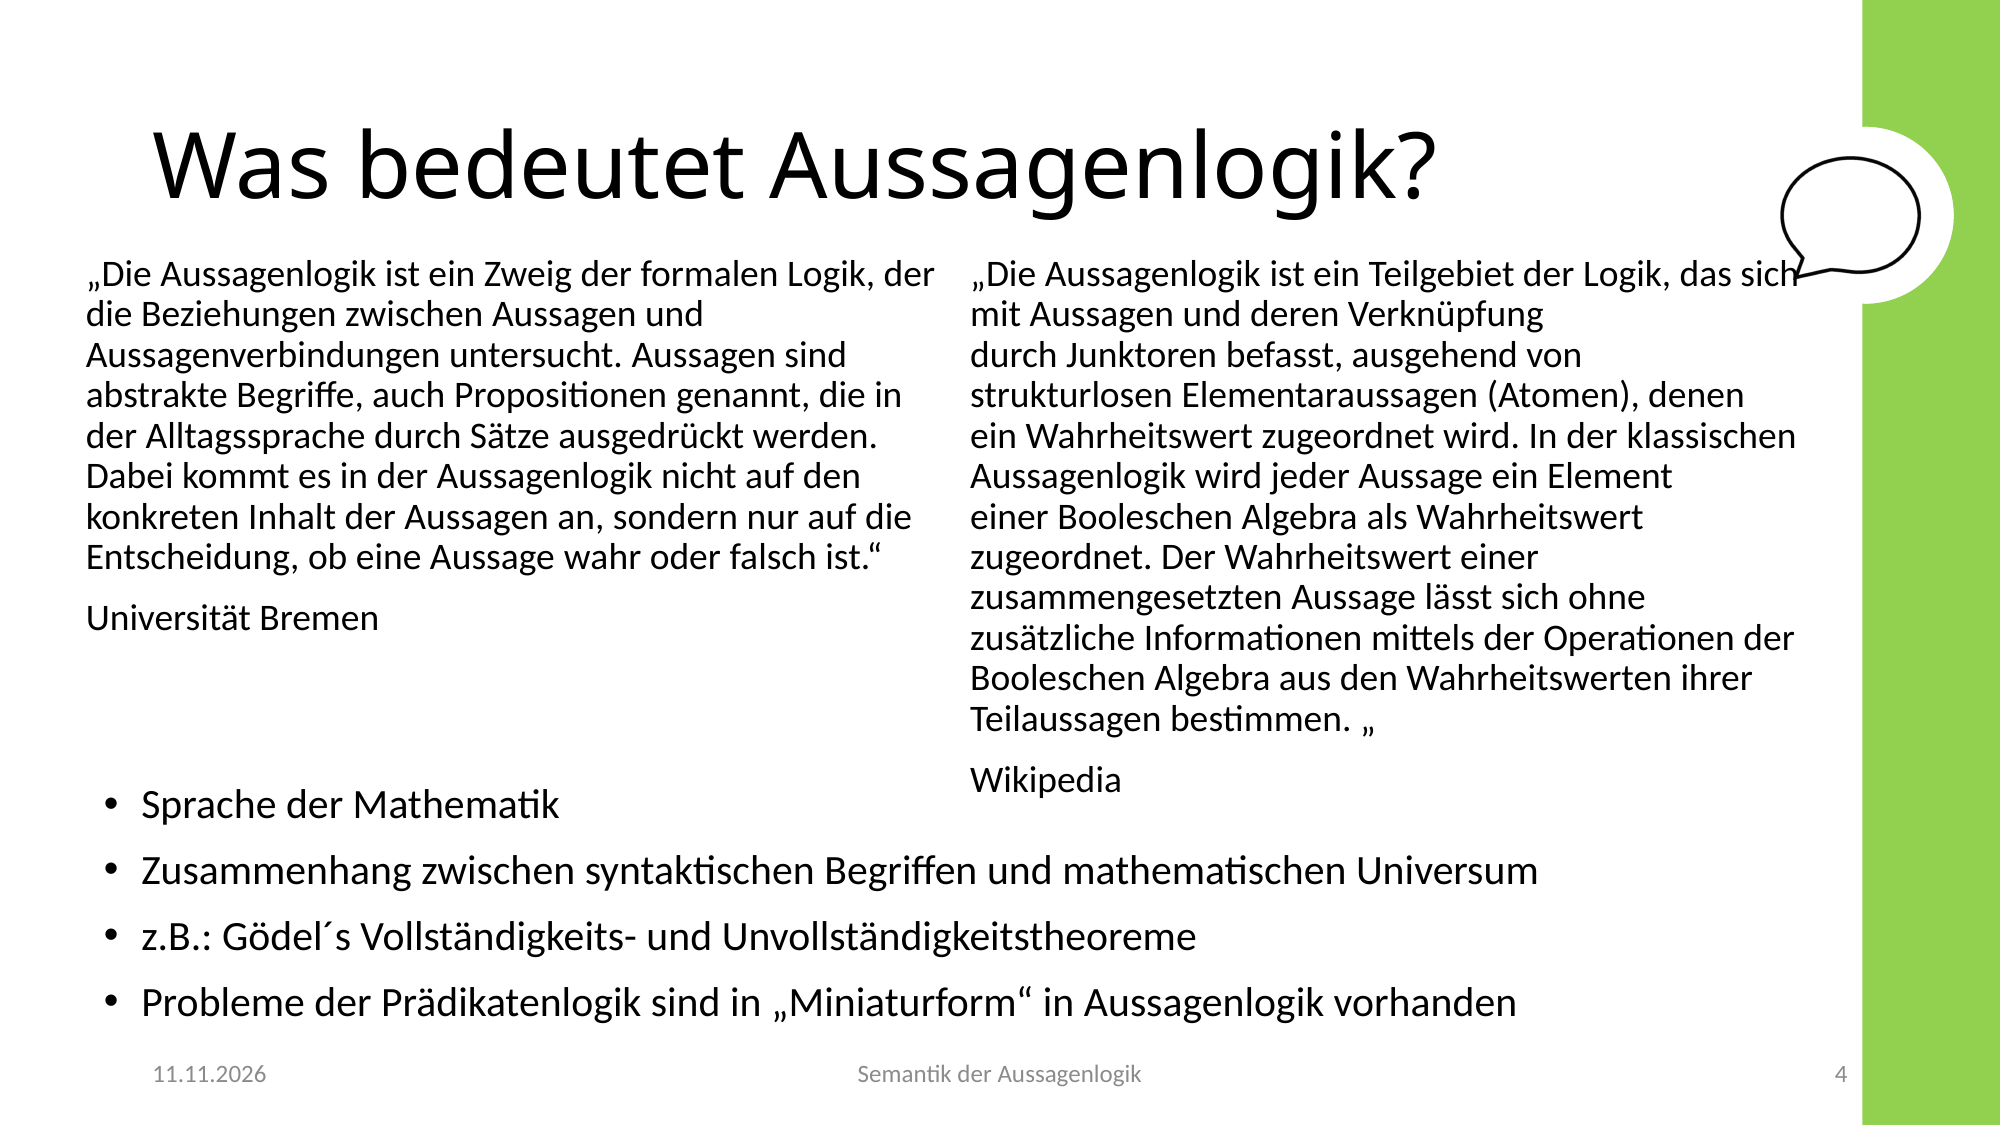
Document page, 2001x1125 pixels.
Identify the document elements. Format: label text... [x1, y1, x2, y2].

text_box „Die Aussagenlogik ist ein Zweig der formalen Logik, der die Beziehungen zwischen Aussagen und Aussagenverbindungen untersucht. Aussagen sind abstrakte Begriffe, auch Propositionen genannt, die in der Alltagssprache durch Sätze ausgedrückt werden. Dabei kommt es in der Aussagenlogik nicht auf den konkreten Inhalt der Aussagen an, sondern nur auf die Entscheidung, ob eine Aussage wahr oder falsch ist.“ Universität Bremen [70, 246, 952, 783]
text_box [1861, 0, 2000, 1125]
title Was bedeutet Aussagenlogik? [137, 59, 1863, 278]
list Sprache der Mathematik Zusammenhang zwischen syntaktischen Begriffen und mathematischen Universum z.B.: Gödel´s Vollständigkeits- und Unvollständigkeitstheoreme Probleme der Prädikatenlogik sind in „Miniaturform“ in Aussagenlogik vorhanden [88, 775, 1814, 1057]
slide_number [137, 1042, 588, 1103]
slide_number 4 [1412, 1042, 1863, 1103]
text_box „Die Aussagenlogik ist ein Teilgebiet der Logik, das sich mit Aussagen und deren Verknüpfung durch Junktoren befasst, ausgehend von strukturlosen Elementaraussagen (Atomen), denen ein Wahrheitswert zugeordnet wird. In der klassischen Aussagenlogik wird jeder Aussage ein Element einer Booleschen Algebra als Wahrheitswert zugeordnet. Der Wahrheitswert einer zusammengesetzten Aussage lässt sich ohne zusätzliche Informationen mittels der Operationen der Booleschen Algebra aus den Wahrheitswerten ihrer Teilaussagen bestimmen. „ Wikipedia [955, 246, 1836, 783]
footer Semantik der Aussagenlogik [662, 1042, 1338, 1103]
picture [1745, 112, 1956, 324]
